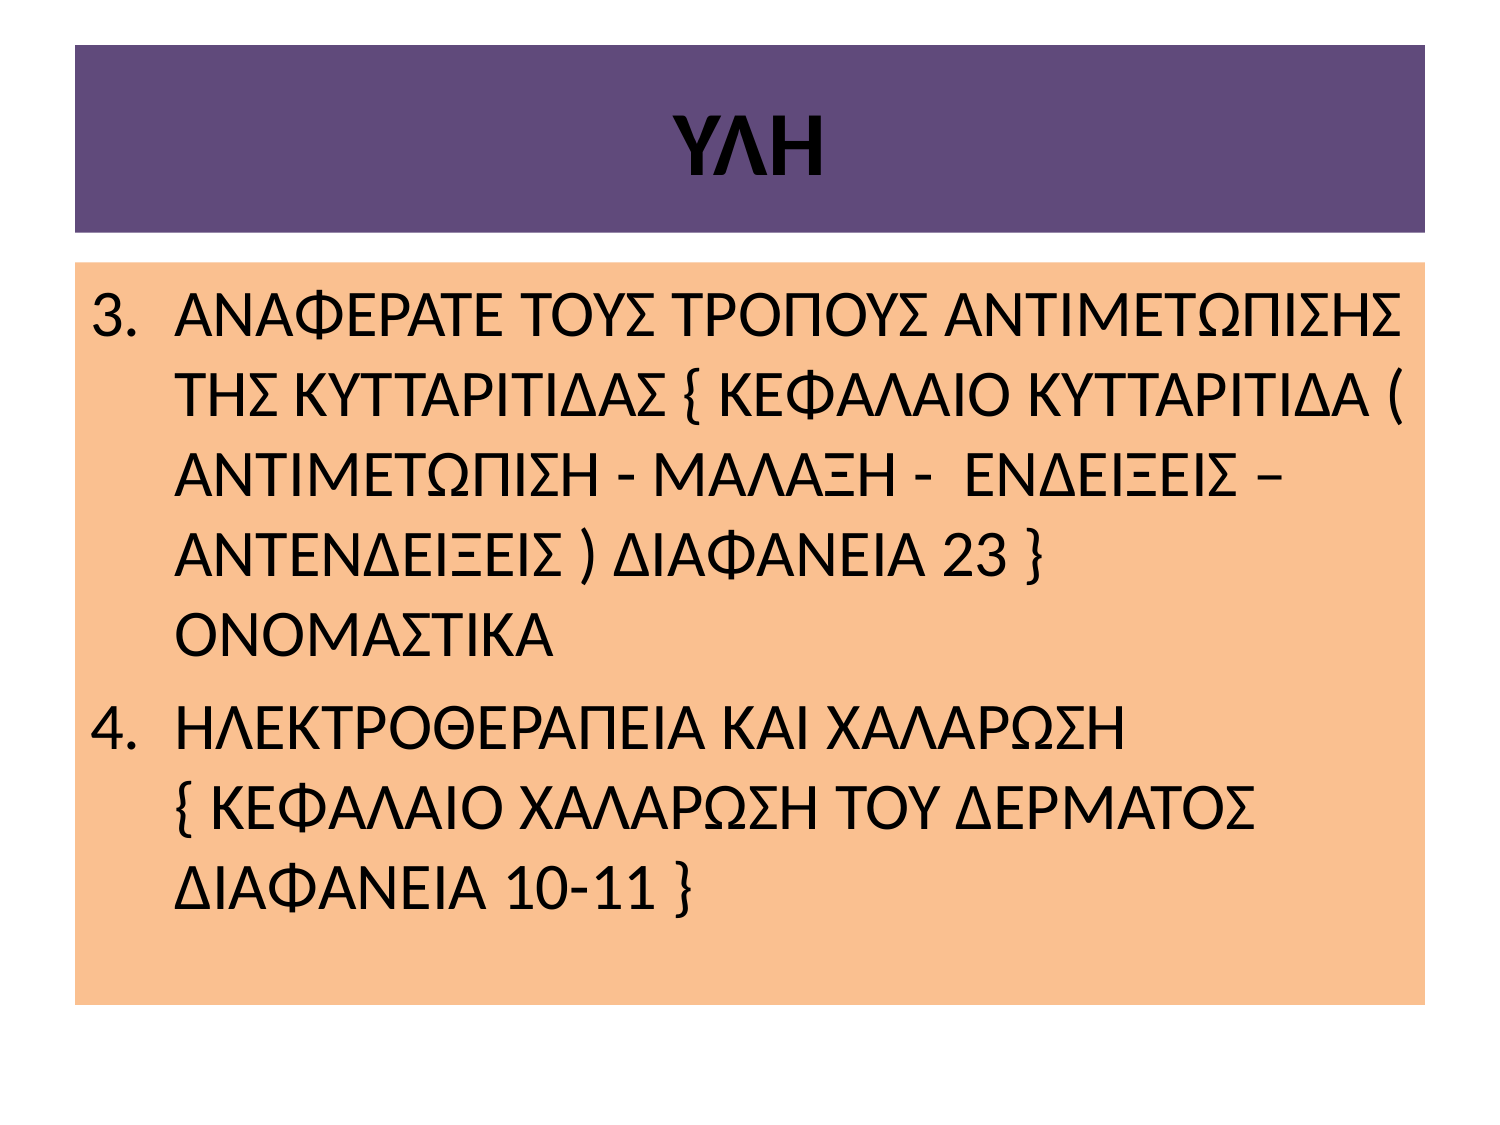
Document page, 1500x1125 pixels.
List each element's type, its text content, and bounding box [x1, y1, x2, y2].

title ΥΛΗ [75, 45, 1425, 233]
list ΑΝΑΦΕΡΑΤΕ ΤΟΥΣ ΤΡΟΠΟΥΣ ΑΝΤΙΜΕΤΩΠΙΣΗΣ ΤΗΣ ΚΥΤΤΑΡΙΤΙΔΑΣ { ΚΕΦΑΛΑΙΟ ΚΥΤΤΑΡΙΤΙΔΑ ( ΑΝΤΙΜΕΤΩΠΙΣΗ - ΜΑΛΑΞΗ - ΕΝΔΕΙΞΕΙΣ – ΑΝΤΕΝΔΕΙΞΕΙΣ ) ΔΙΑΦΑΝΕΙΑ 23 } ΟΝΟΜΑΣΤΙΚΑ ΗΛΕΚΤΡΟΘΕΡΑΠΕΙΑ ΚΑΙ ΧΑΛΑΡΩΣΗ { ΚΕΦΑΛΑΙΟ ΧΑΛΑΡΩΣΗ ΤΟΥ ΔΕΡΜΑΤΟΣ ΔΙΑΦΑΝΕΙΑ 10-11 } [75, 262, 1425, 1005]
